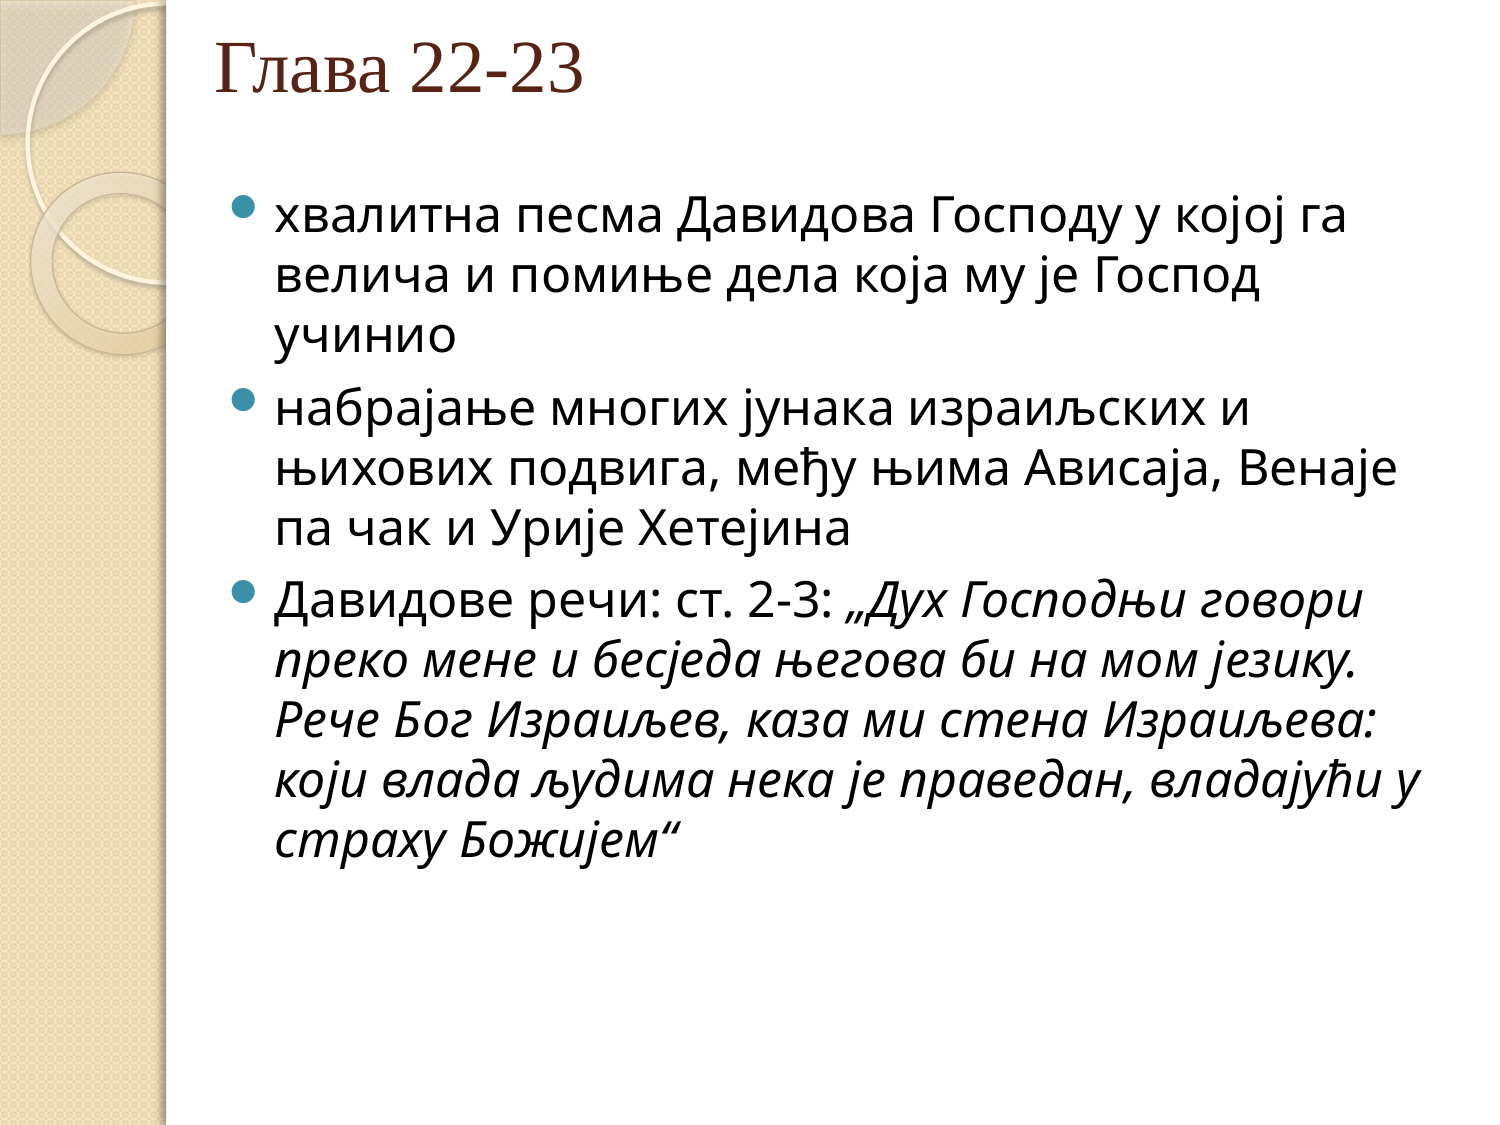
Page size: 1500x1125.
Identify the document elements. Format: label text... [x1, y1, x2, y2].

list хвалитна песма Давидова Господу у којој га велича и помиње дела која му је Господ учинио набрајање многих јунака израиљских и њихових подвига, међу њима Ависаја, Венаје па чак и Урије Хетејина Давидове речи: ст. 2-3: „Дух Господњи говори преко мене и бесједа његова би на мом језику. Рече Бог Израиљев, каза ми стена Израиљева: који влада људима нека је праведан, владајући у страху Божијем“ [200, 174, 1450, 1125]
title Глава 22-23 [162, 0, 1393, 125]
